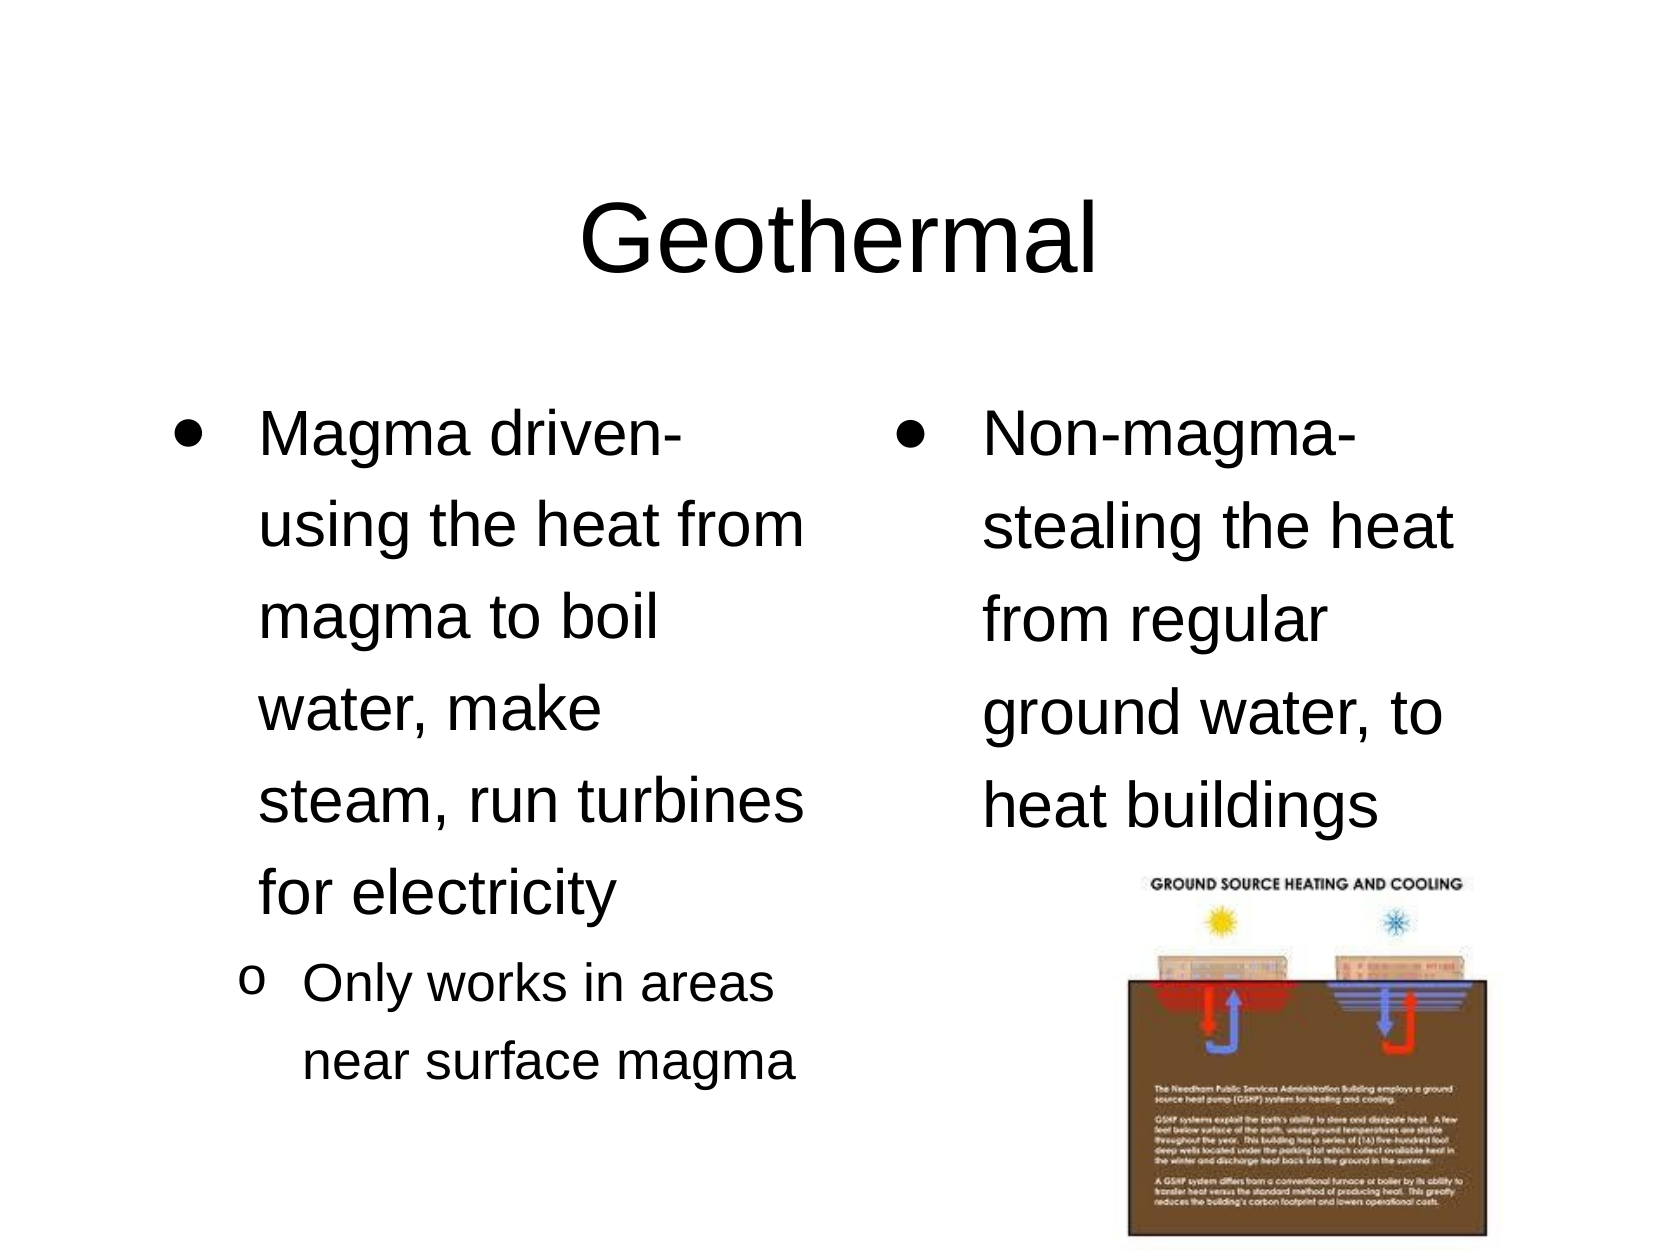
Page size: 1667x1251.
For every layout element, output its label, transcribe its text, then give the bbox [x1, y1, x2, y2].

list Magma driven- using the heat from magma to boil water, make steam, run turbines for electricity Only works in areas near surface magma [141, 368, 816, 1116]
title Geothermal [141, 118, 1538, 325]
text_box Non-magma- stealing the heat from regular ground water, to heat buildings [863, 369, 1538, 847]
picture [0, 0, 1667, 1250]
